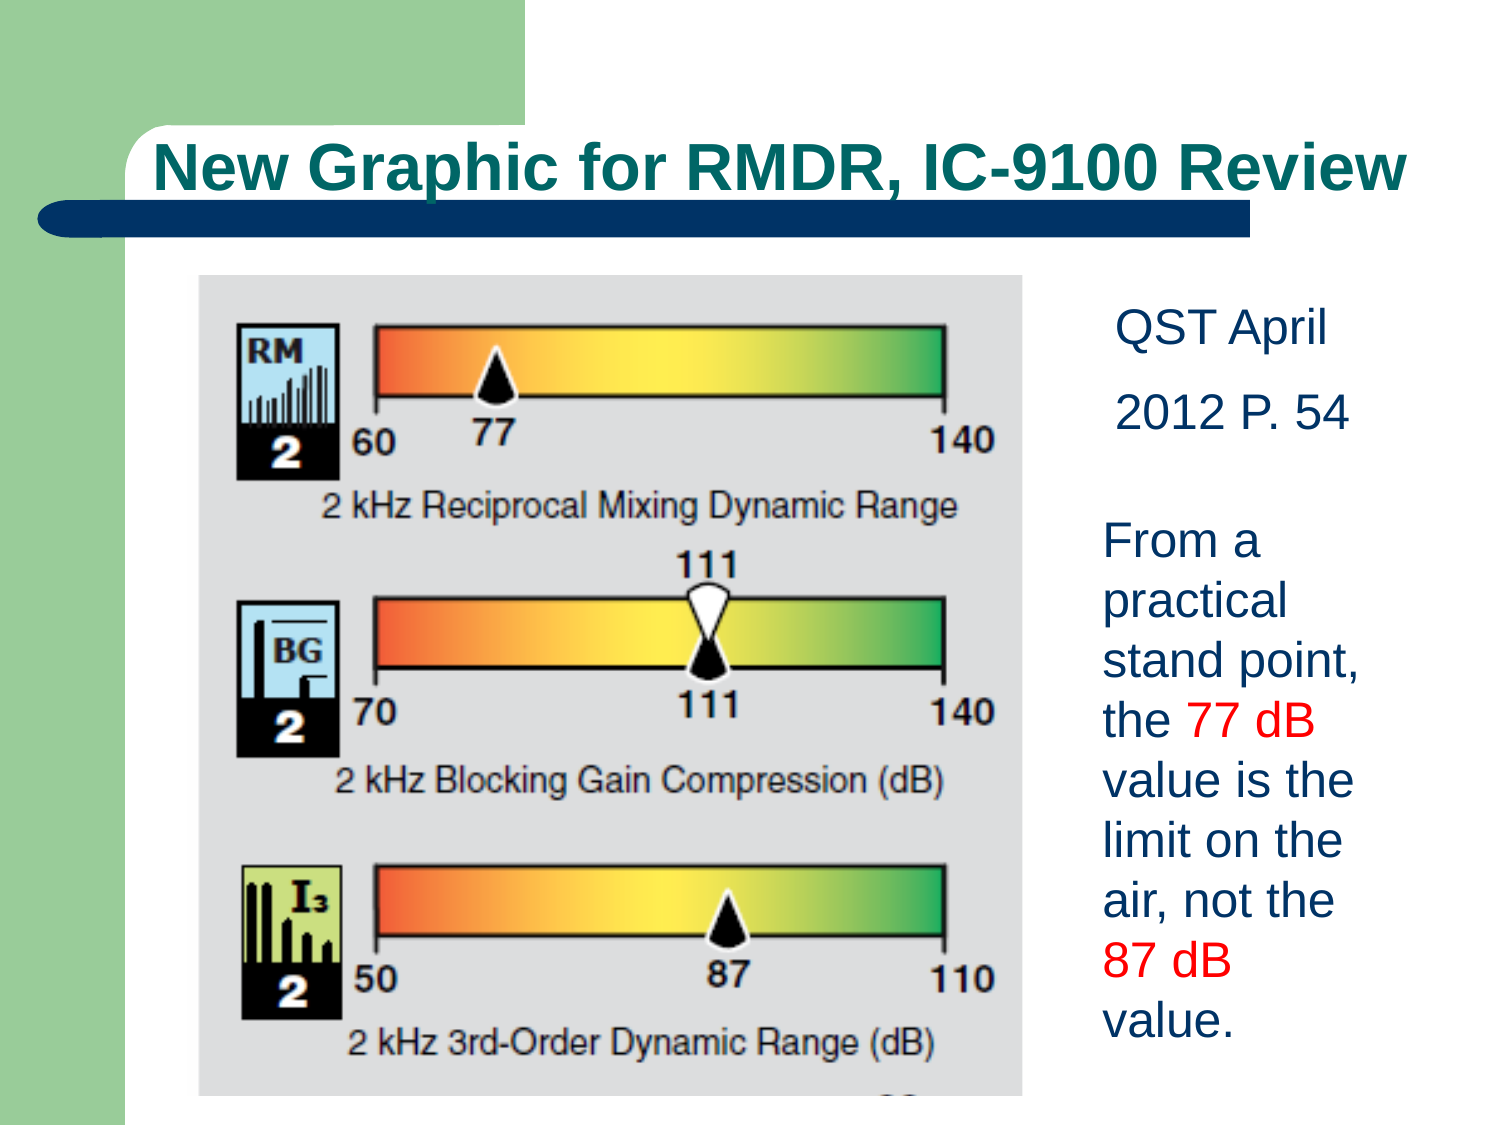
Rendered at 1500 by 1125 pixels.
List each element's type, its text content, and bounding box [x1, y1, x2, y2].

picture [187, 274, 1023, 1096]
title New Graphic for RMDR, IC-9100 Review [137, 124, 1438, 213]
text_box From a practical stand point, the 77 dB value is the limit on the air, not the 87 dB value. [1087, 499, 1388, 1055]
text_box QST April 2012 P. 54 [1099, 287, 1413, 448]
